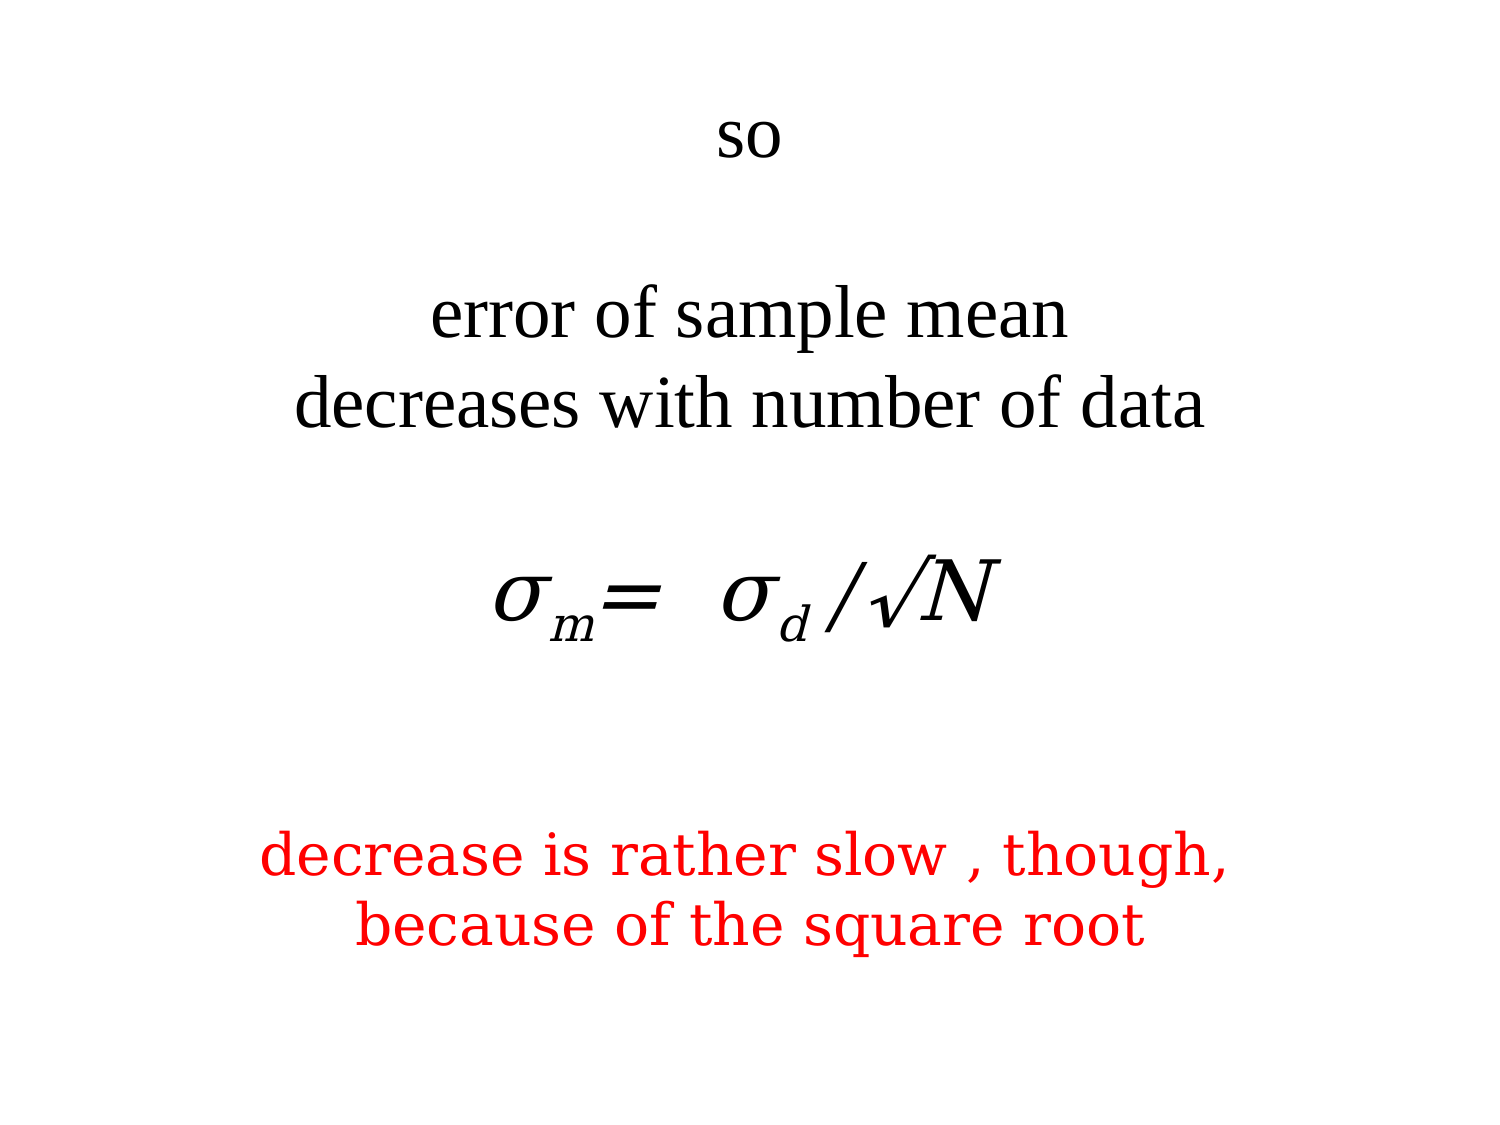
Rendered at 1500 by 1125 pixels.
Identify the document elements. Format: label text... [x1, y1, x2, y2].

text_box decrease is rather slow , though, because of the square root [0, 687, 1500, 1088]
title so error of sample mean decreases with number of data [0, 62, 1500, 463]
text_box σm= σd /√N [0, 500, 1500, 687]
